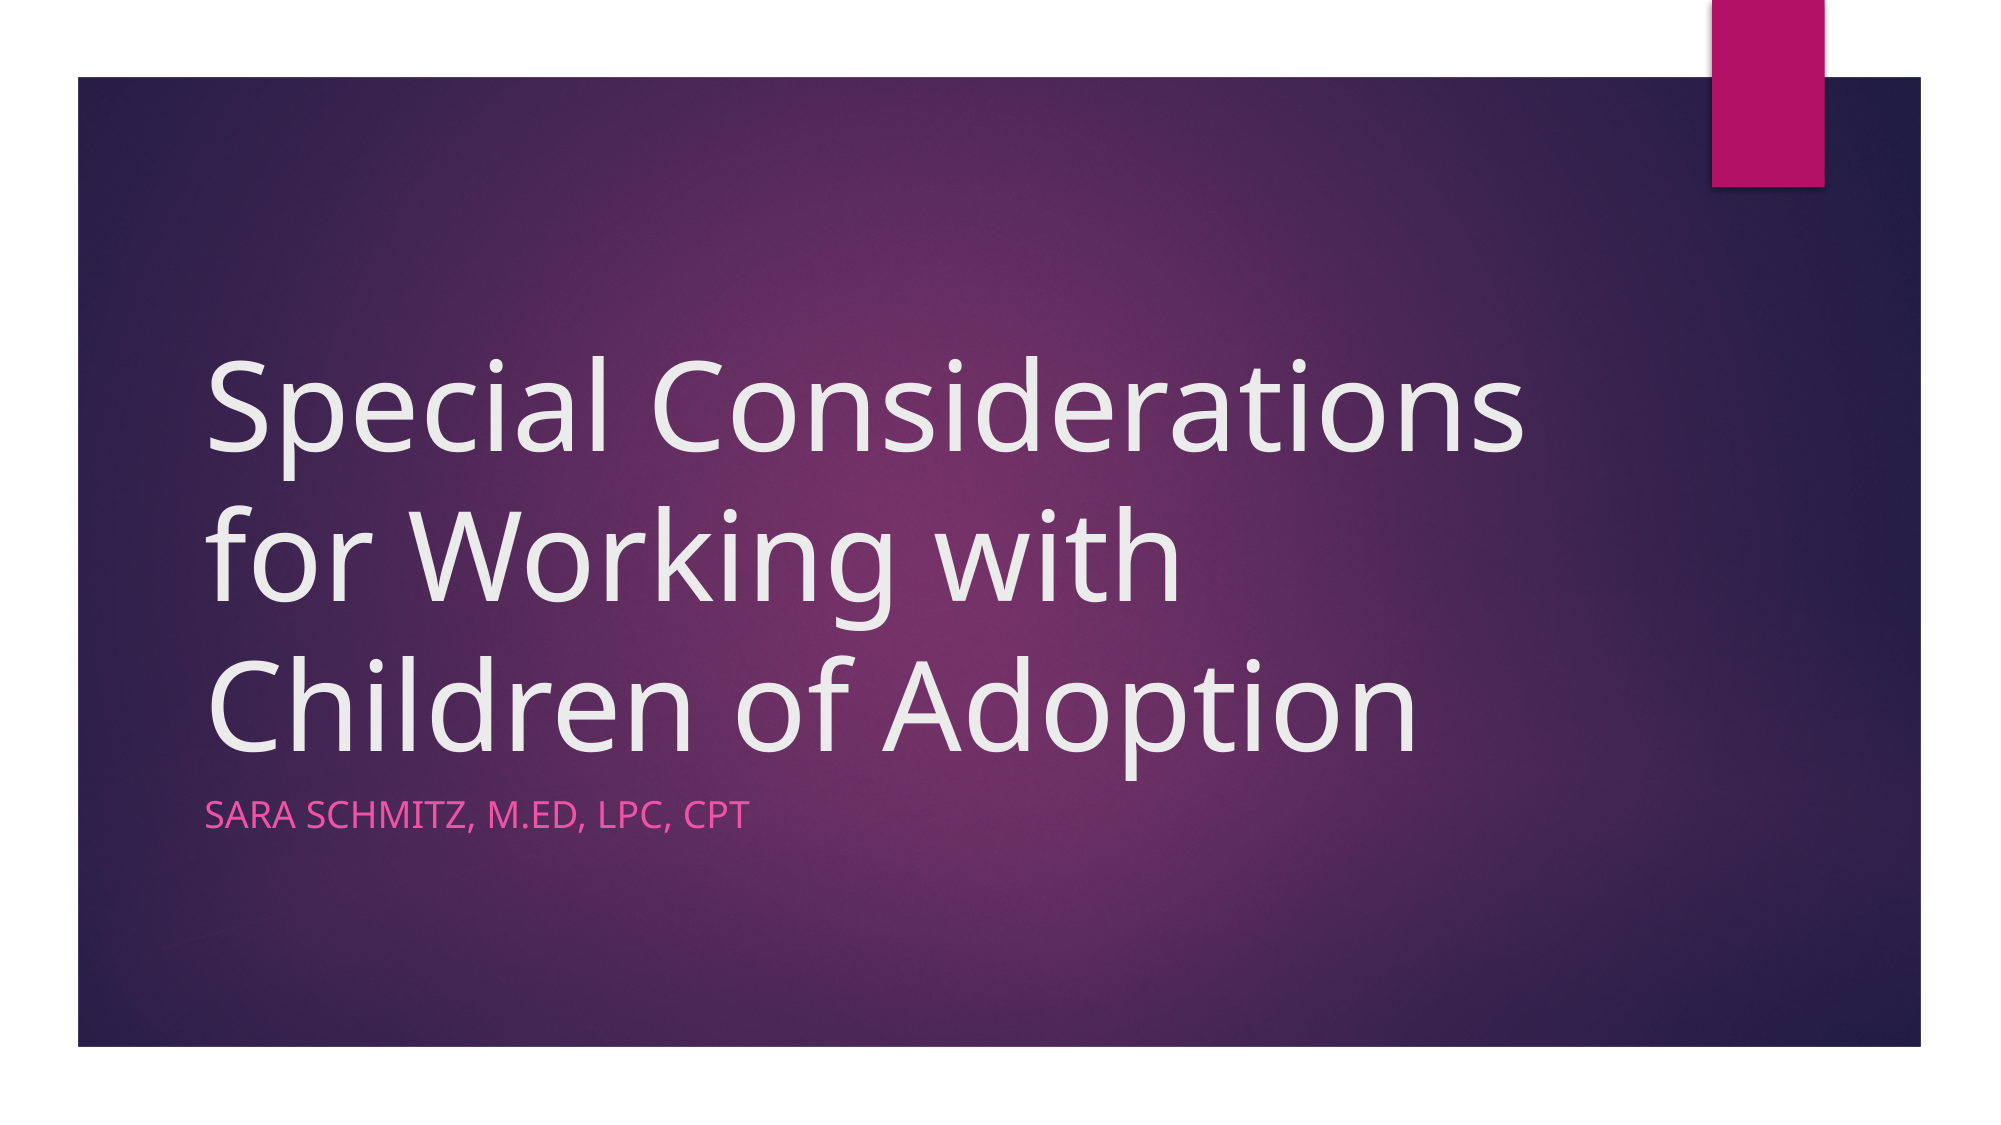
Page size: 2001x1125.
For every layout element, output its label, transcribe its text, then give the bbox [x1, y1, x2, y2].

subtitle Sara Schmitz, M.Ed, lpc, CPT [189, 783, 1638, 925]
title Special Considerations for Working with Children of Adoption [189, 344, 1638, 783]
